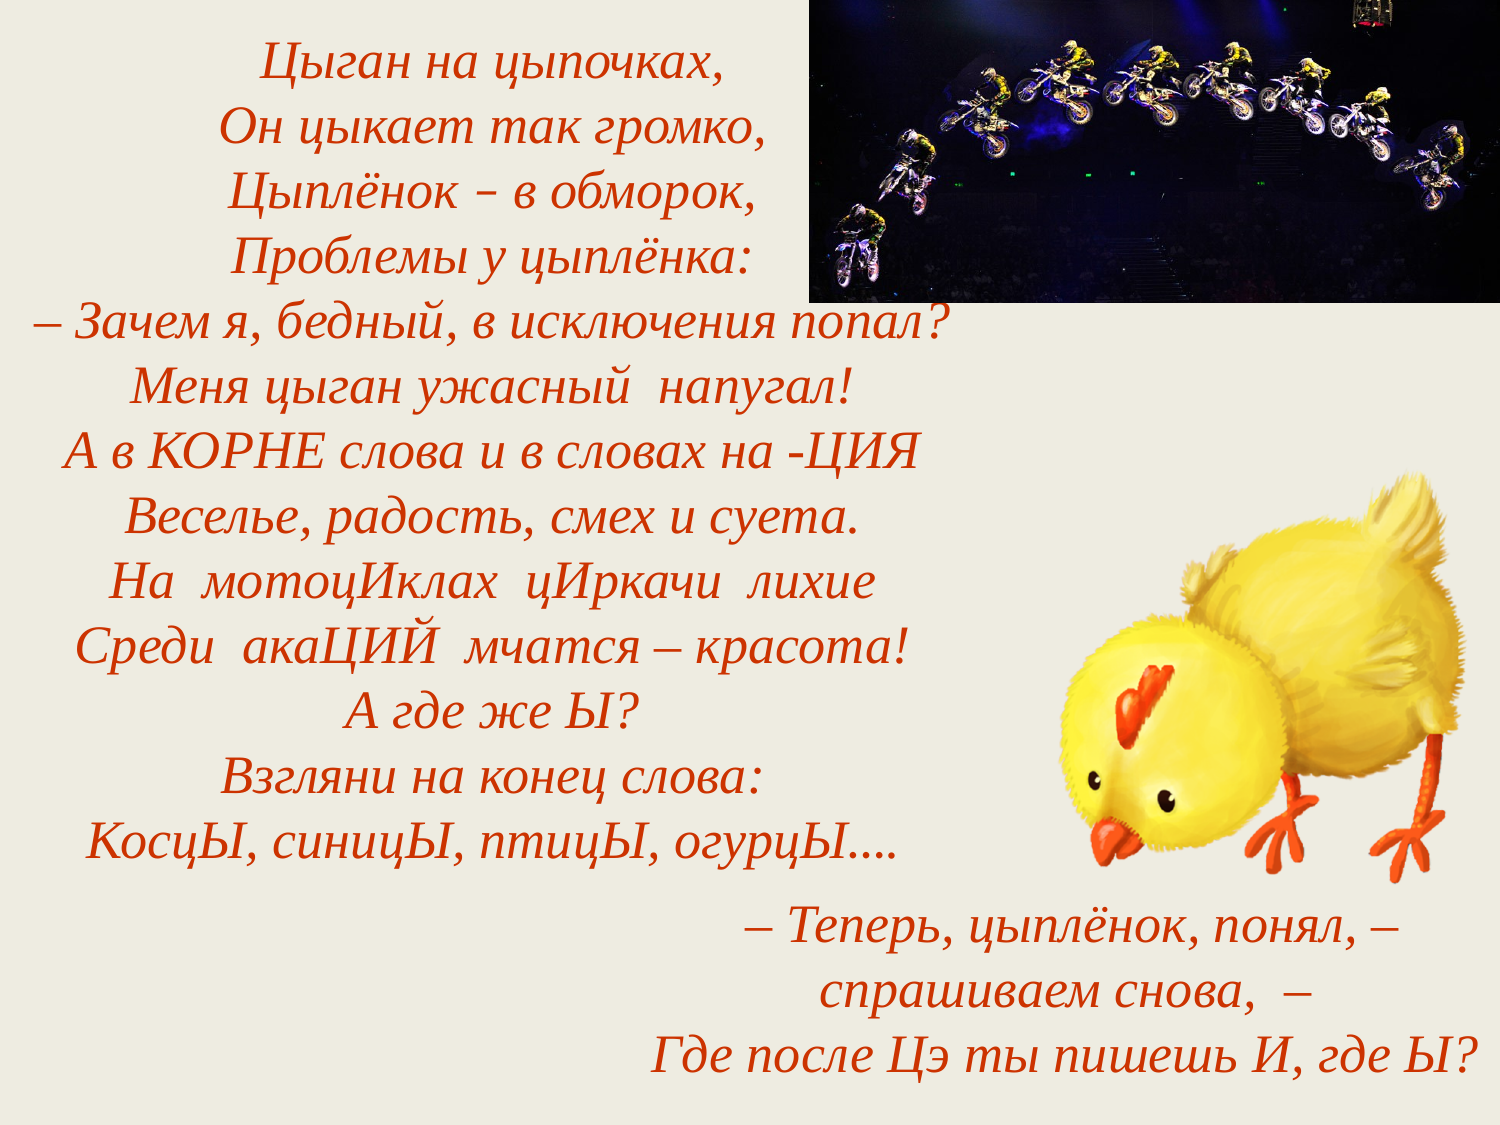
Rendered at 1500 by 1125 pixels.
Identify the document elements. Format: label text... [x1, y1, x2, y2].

text_box Цыган на цыпочках, Он цыкает так громко, Цыплёнок – в обморок, Проблемы у цыплёнка: – Зачем я, бедный, в исключения попал? Меня цыган ужасный напугал! А в КОРНЕ слова и в словах на -ЦИЯ Веселье, радость, смех и суета. На мотоцИклах цИркачи лихие Среди акаЦИЙ мчатся – красота! А где же Ы? Взгляни на конец слова: КосцЫ, синицЫ, птицЫ, огурцЫ…. [0, 16, 987, 877]
text_box – Теперь, цыплёнок, понял, – спрашиваем снова, – Где после Цэ ты пишешь И, где Ы? [631, 881, 1500, 1091]
picture [808, 0, 1500, 303]
picture [1056, 467, 1468, 886]
